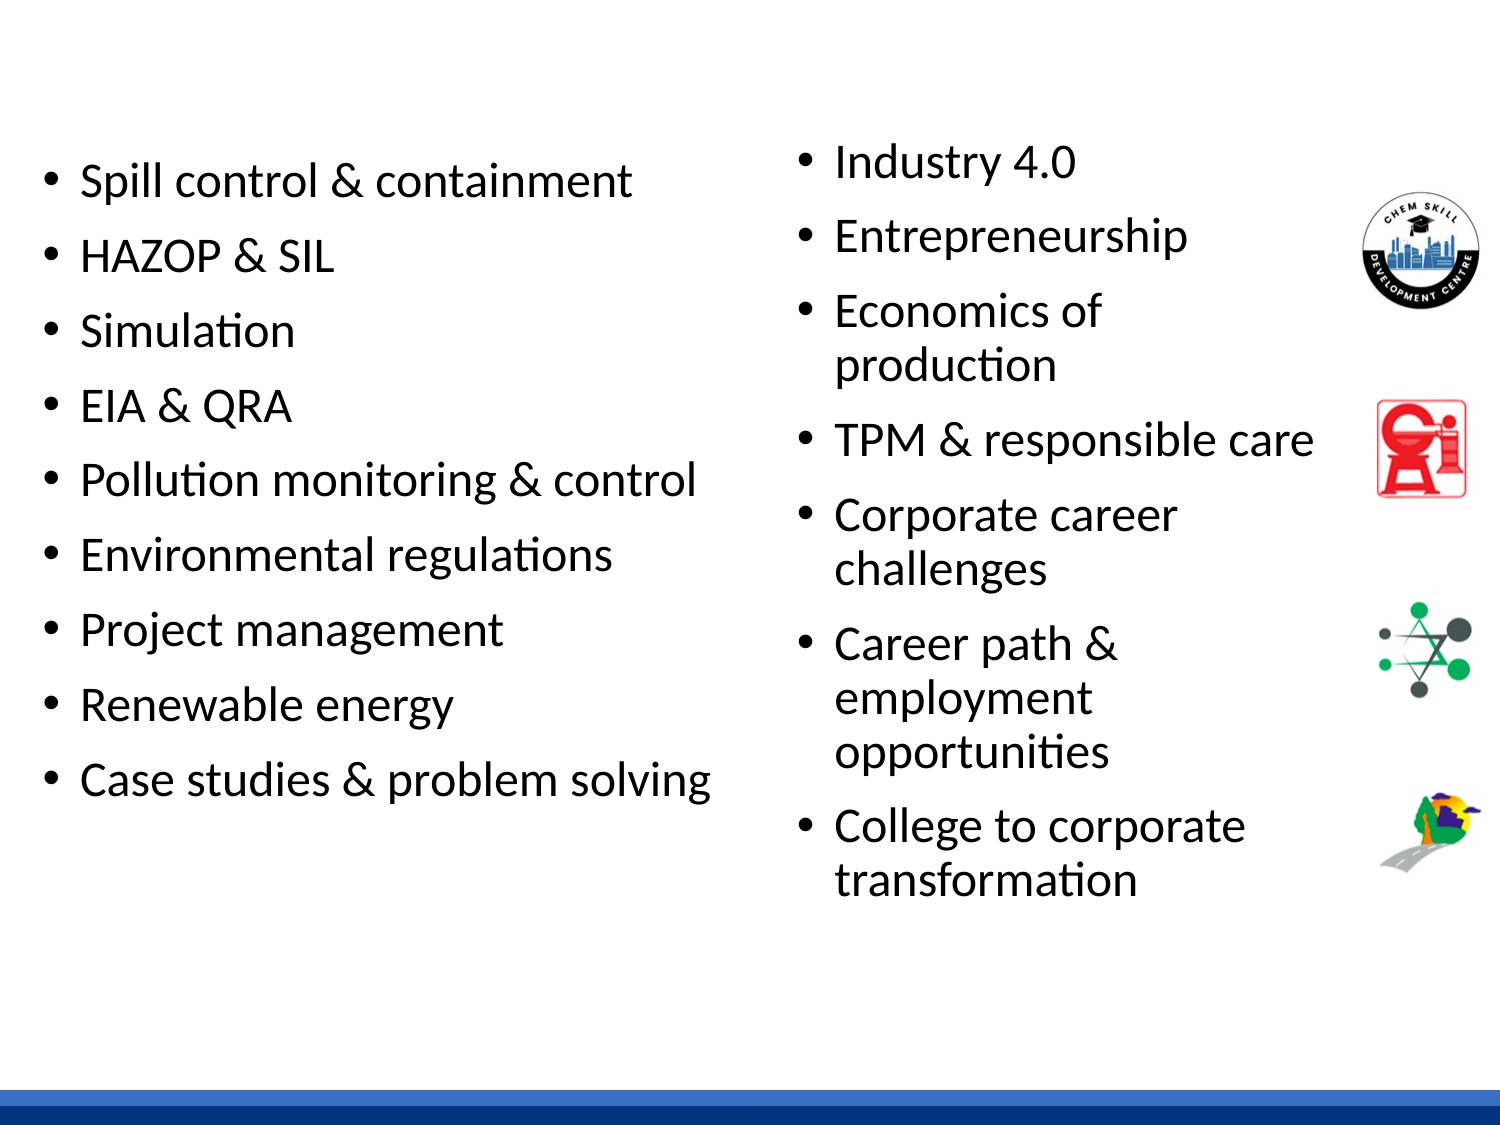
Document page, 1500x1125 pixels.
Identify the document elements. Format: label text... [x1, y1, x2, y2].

text_box Industry 4.0 Entrepreneurship Economics of production TPM & responsible care Corporate career challenges Career path & employment opportunities College to corporate transformation [781, 127, 1349, 1089]
list Spill control & containment HAZOP & SIL Simulation EIA & QRA Pollution monitoring & control Environmental regulations Project management Renewable energy Case studies & problem solving [27, 146, 765, 1025]
picture [0, 0, 1500, 1125]
